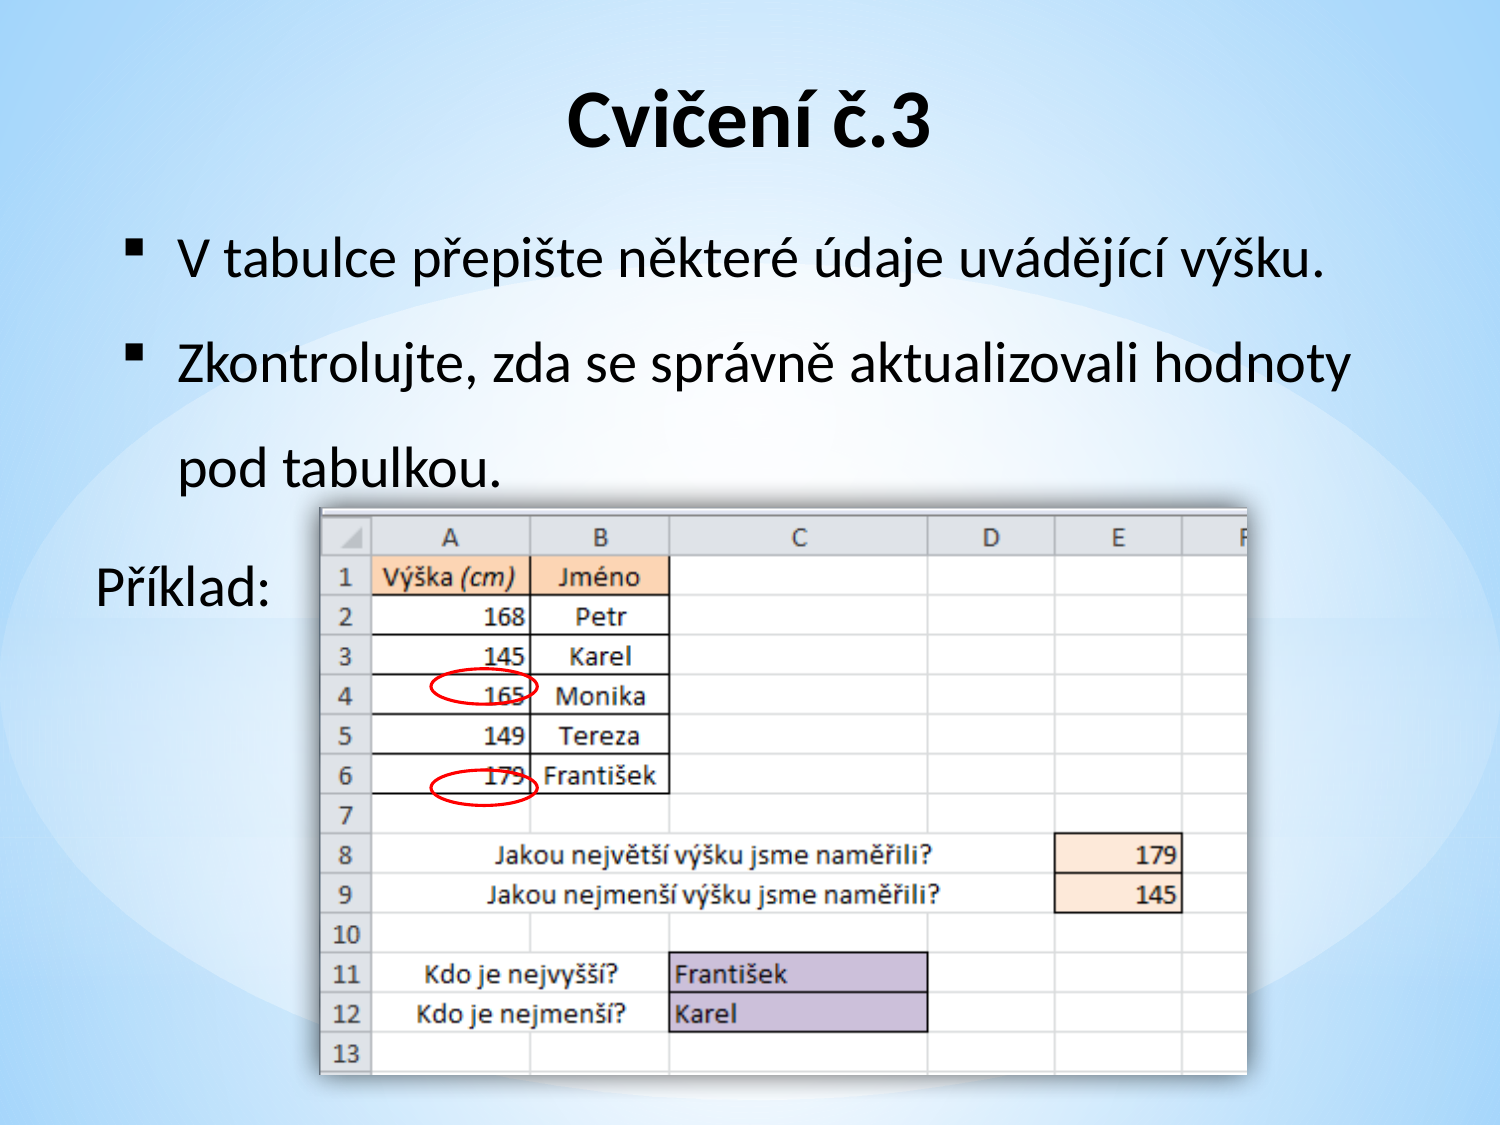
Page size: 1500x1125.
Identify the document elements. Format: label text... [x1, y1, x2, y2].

text_box V tabulce přepište některé údaje uvádějící výšku. Zkontrolujte, zda se správně aktualizovali hodnoty pod tabulkou. [106, 177, 1394, 507]
picture [319, 507, 1247, 1075]
text_box Cvičení č.3 [0, 56, 1500, 172]
text_box Příklad: [80, 540, 288, 625]
